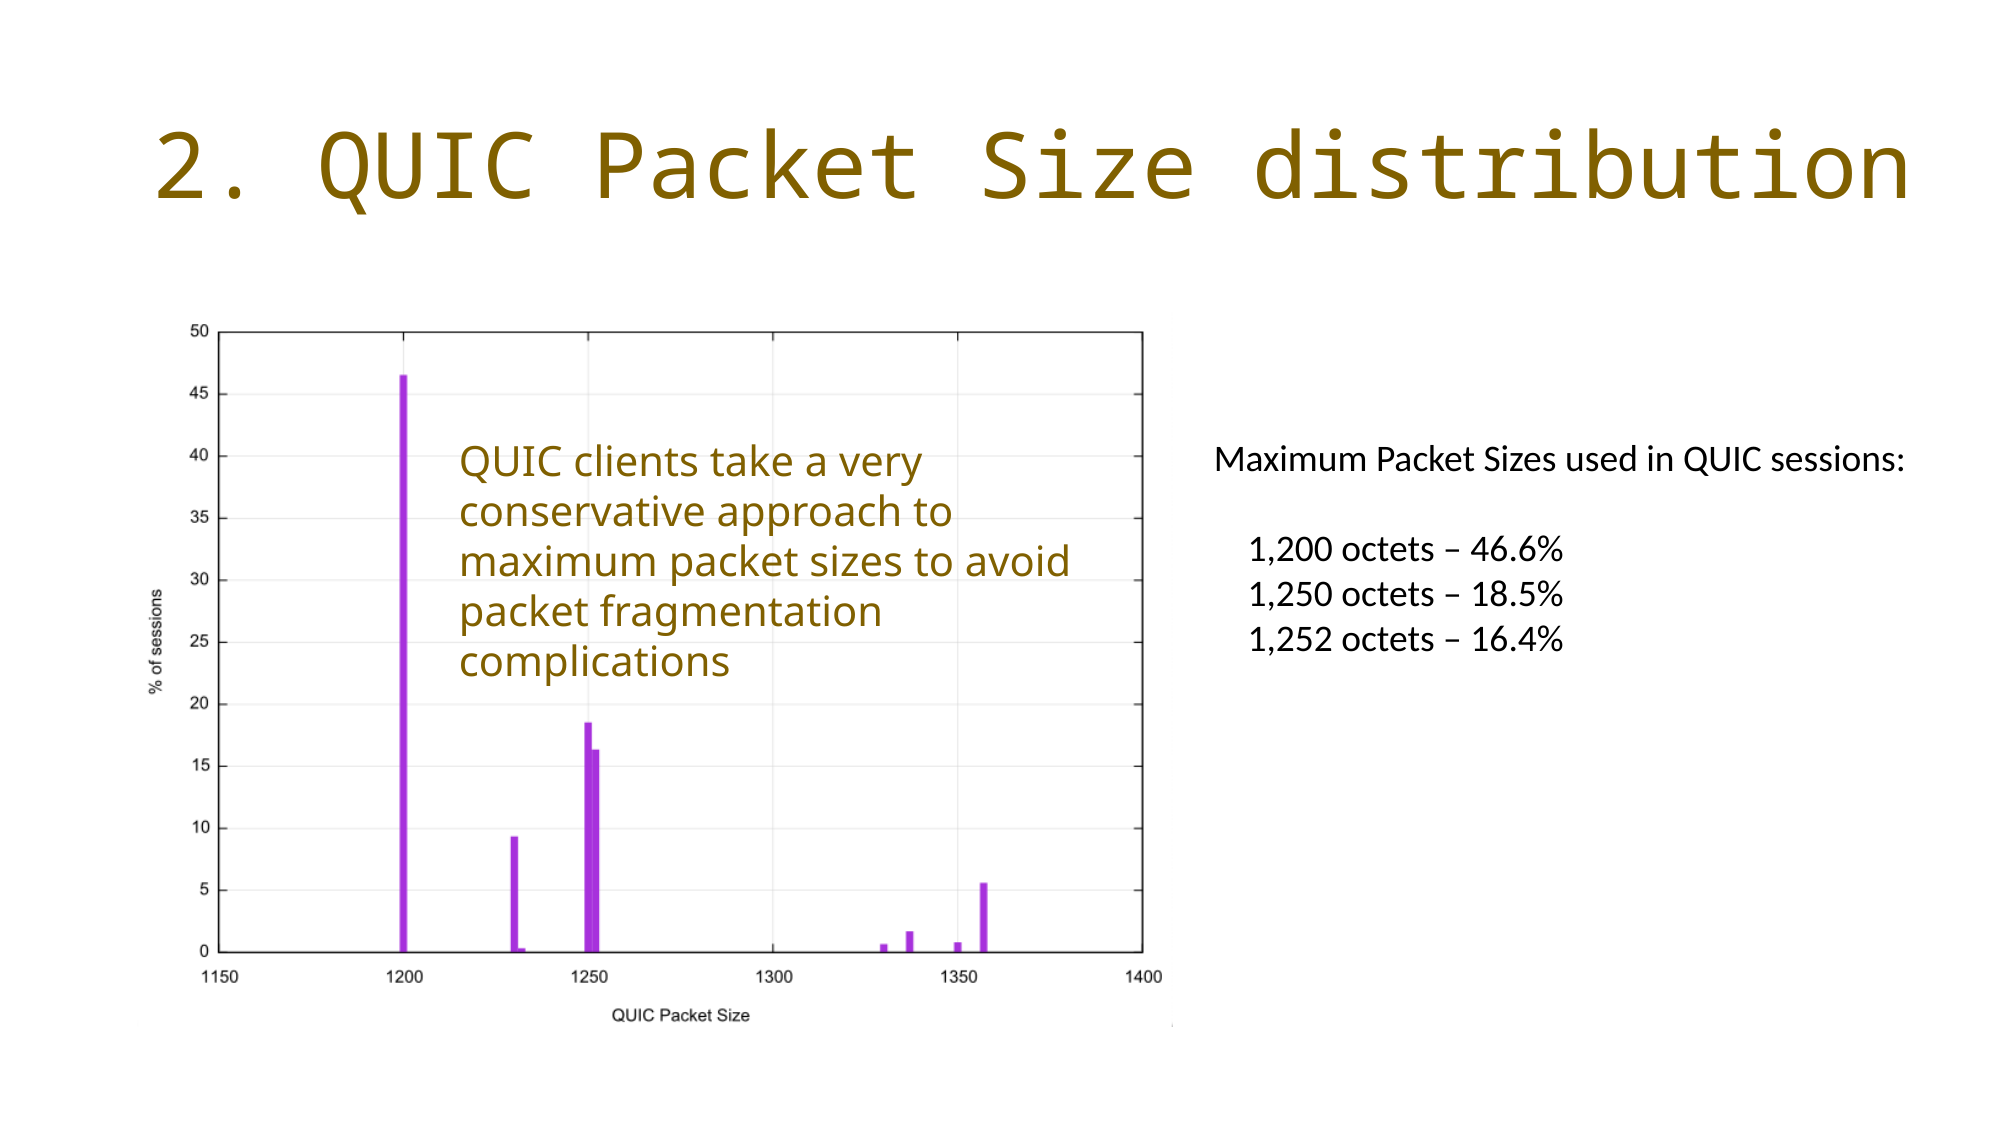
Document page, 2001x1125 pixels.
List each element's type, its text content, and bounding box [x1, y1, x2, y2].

text_box Maximum Packet Sizes used in QUIC sessions: 1,200 octets – 46.6% 1,250 octets – 18.5% 1,252 octets – 16.4% [1198, 426, 1922, 667]
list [137, 312, 1173, 1027]
title 2. QUIC Packet Size distribution [137, 59, 2000, 278]
